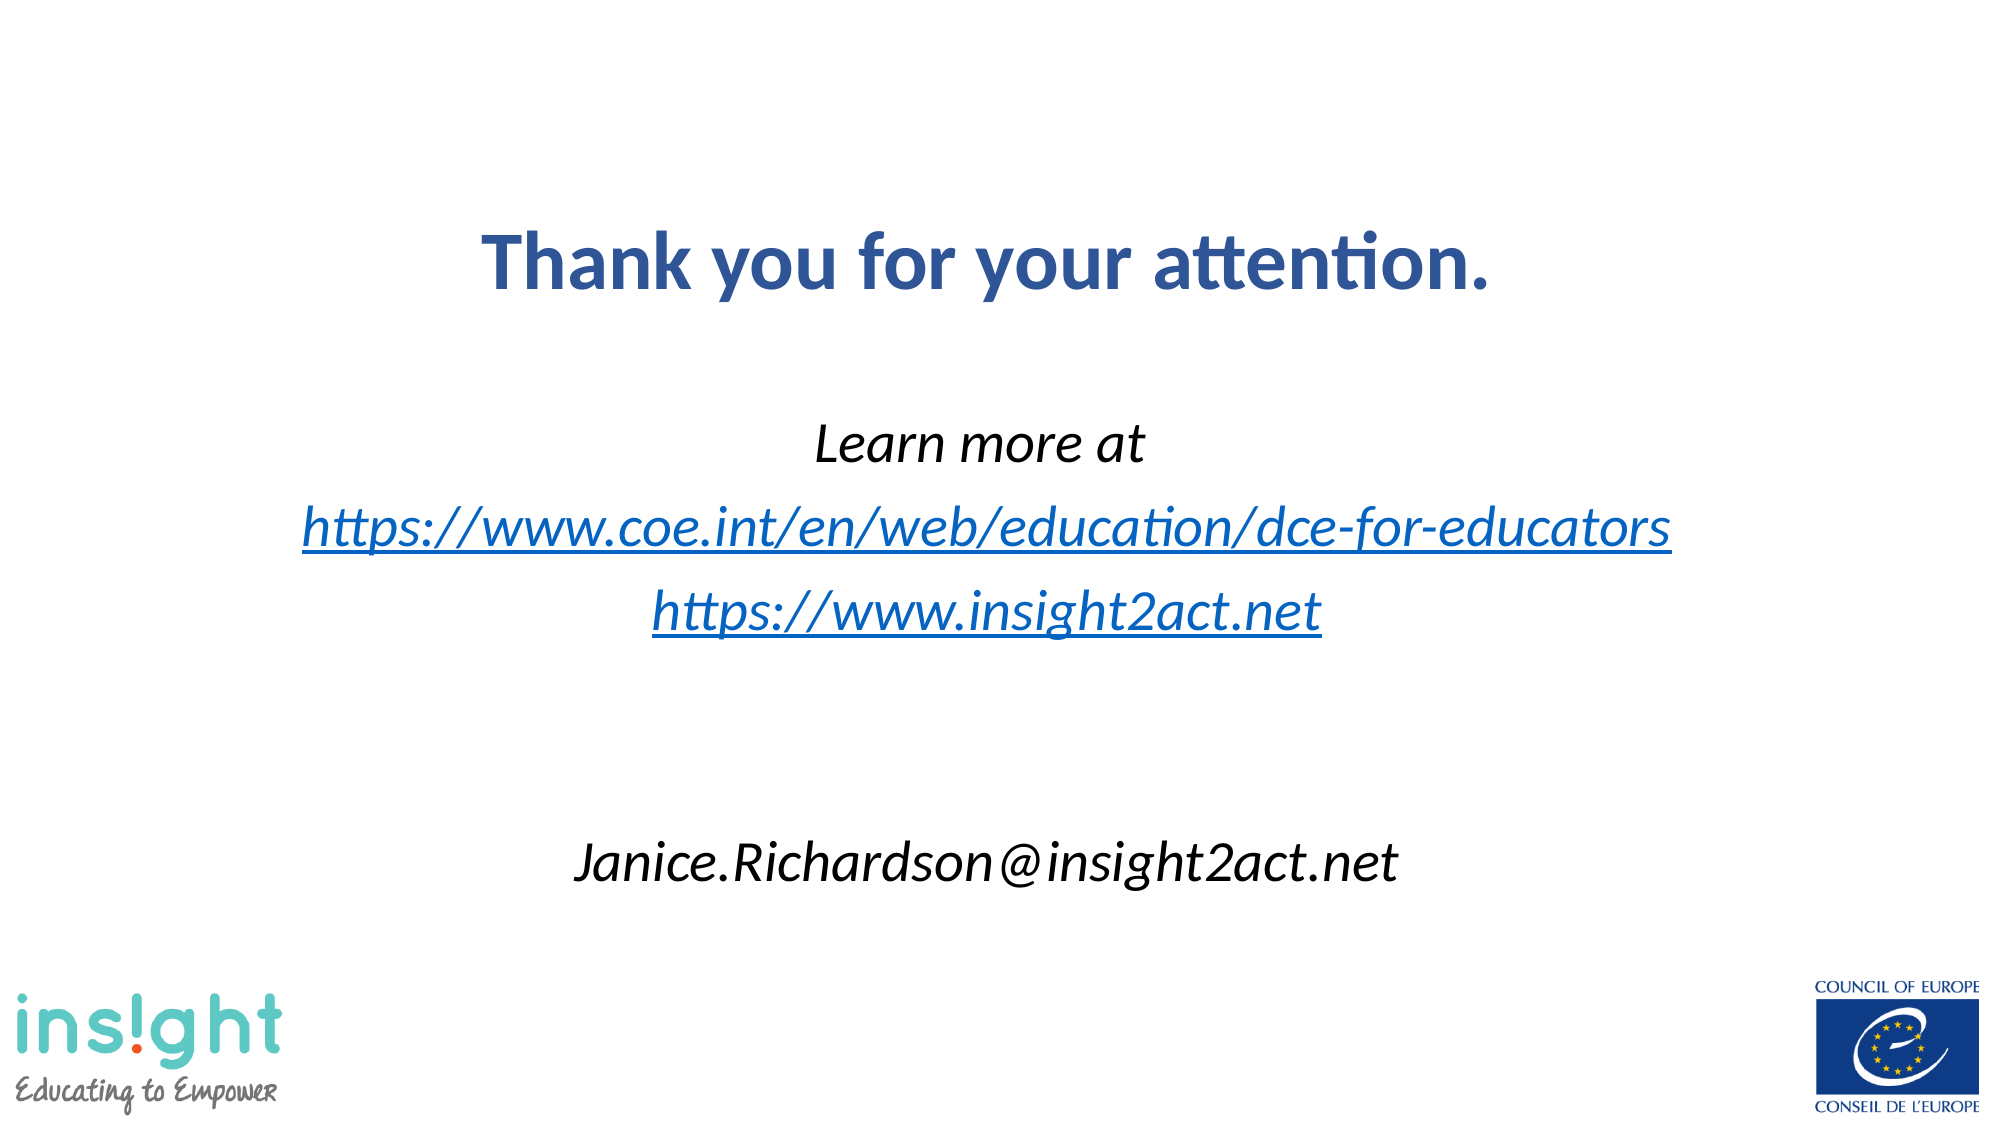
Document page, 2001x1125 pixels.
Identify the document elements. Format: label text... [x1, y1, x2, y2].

picture [0, 980, 290, 1125]
list Thank you for your attention. Learn more at https://www.coe.int/en/web/education/dce-for-educators https://www.insight2act.net Janice.Richardson@insight2act.net [124, 73, 1850, 1004]
picture [1793, 964, 2000, 1125]
